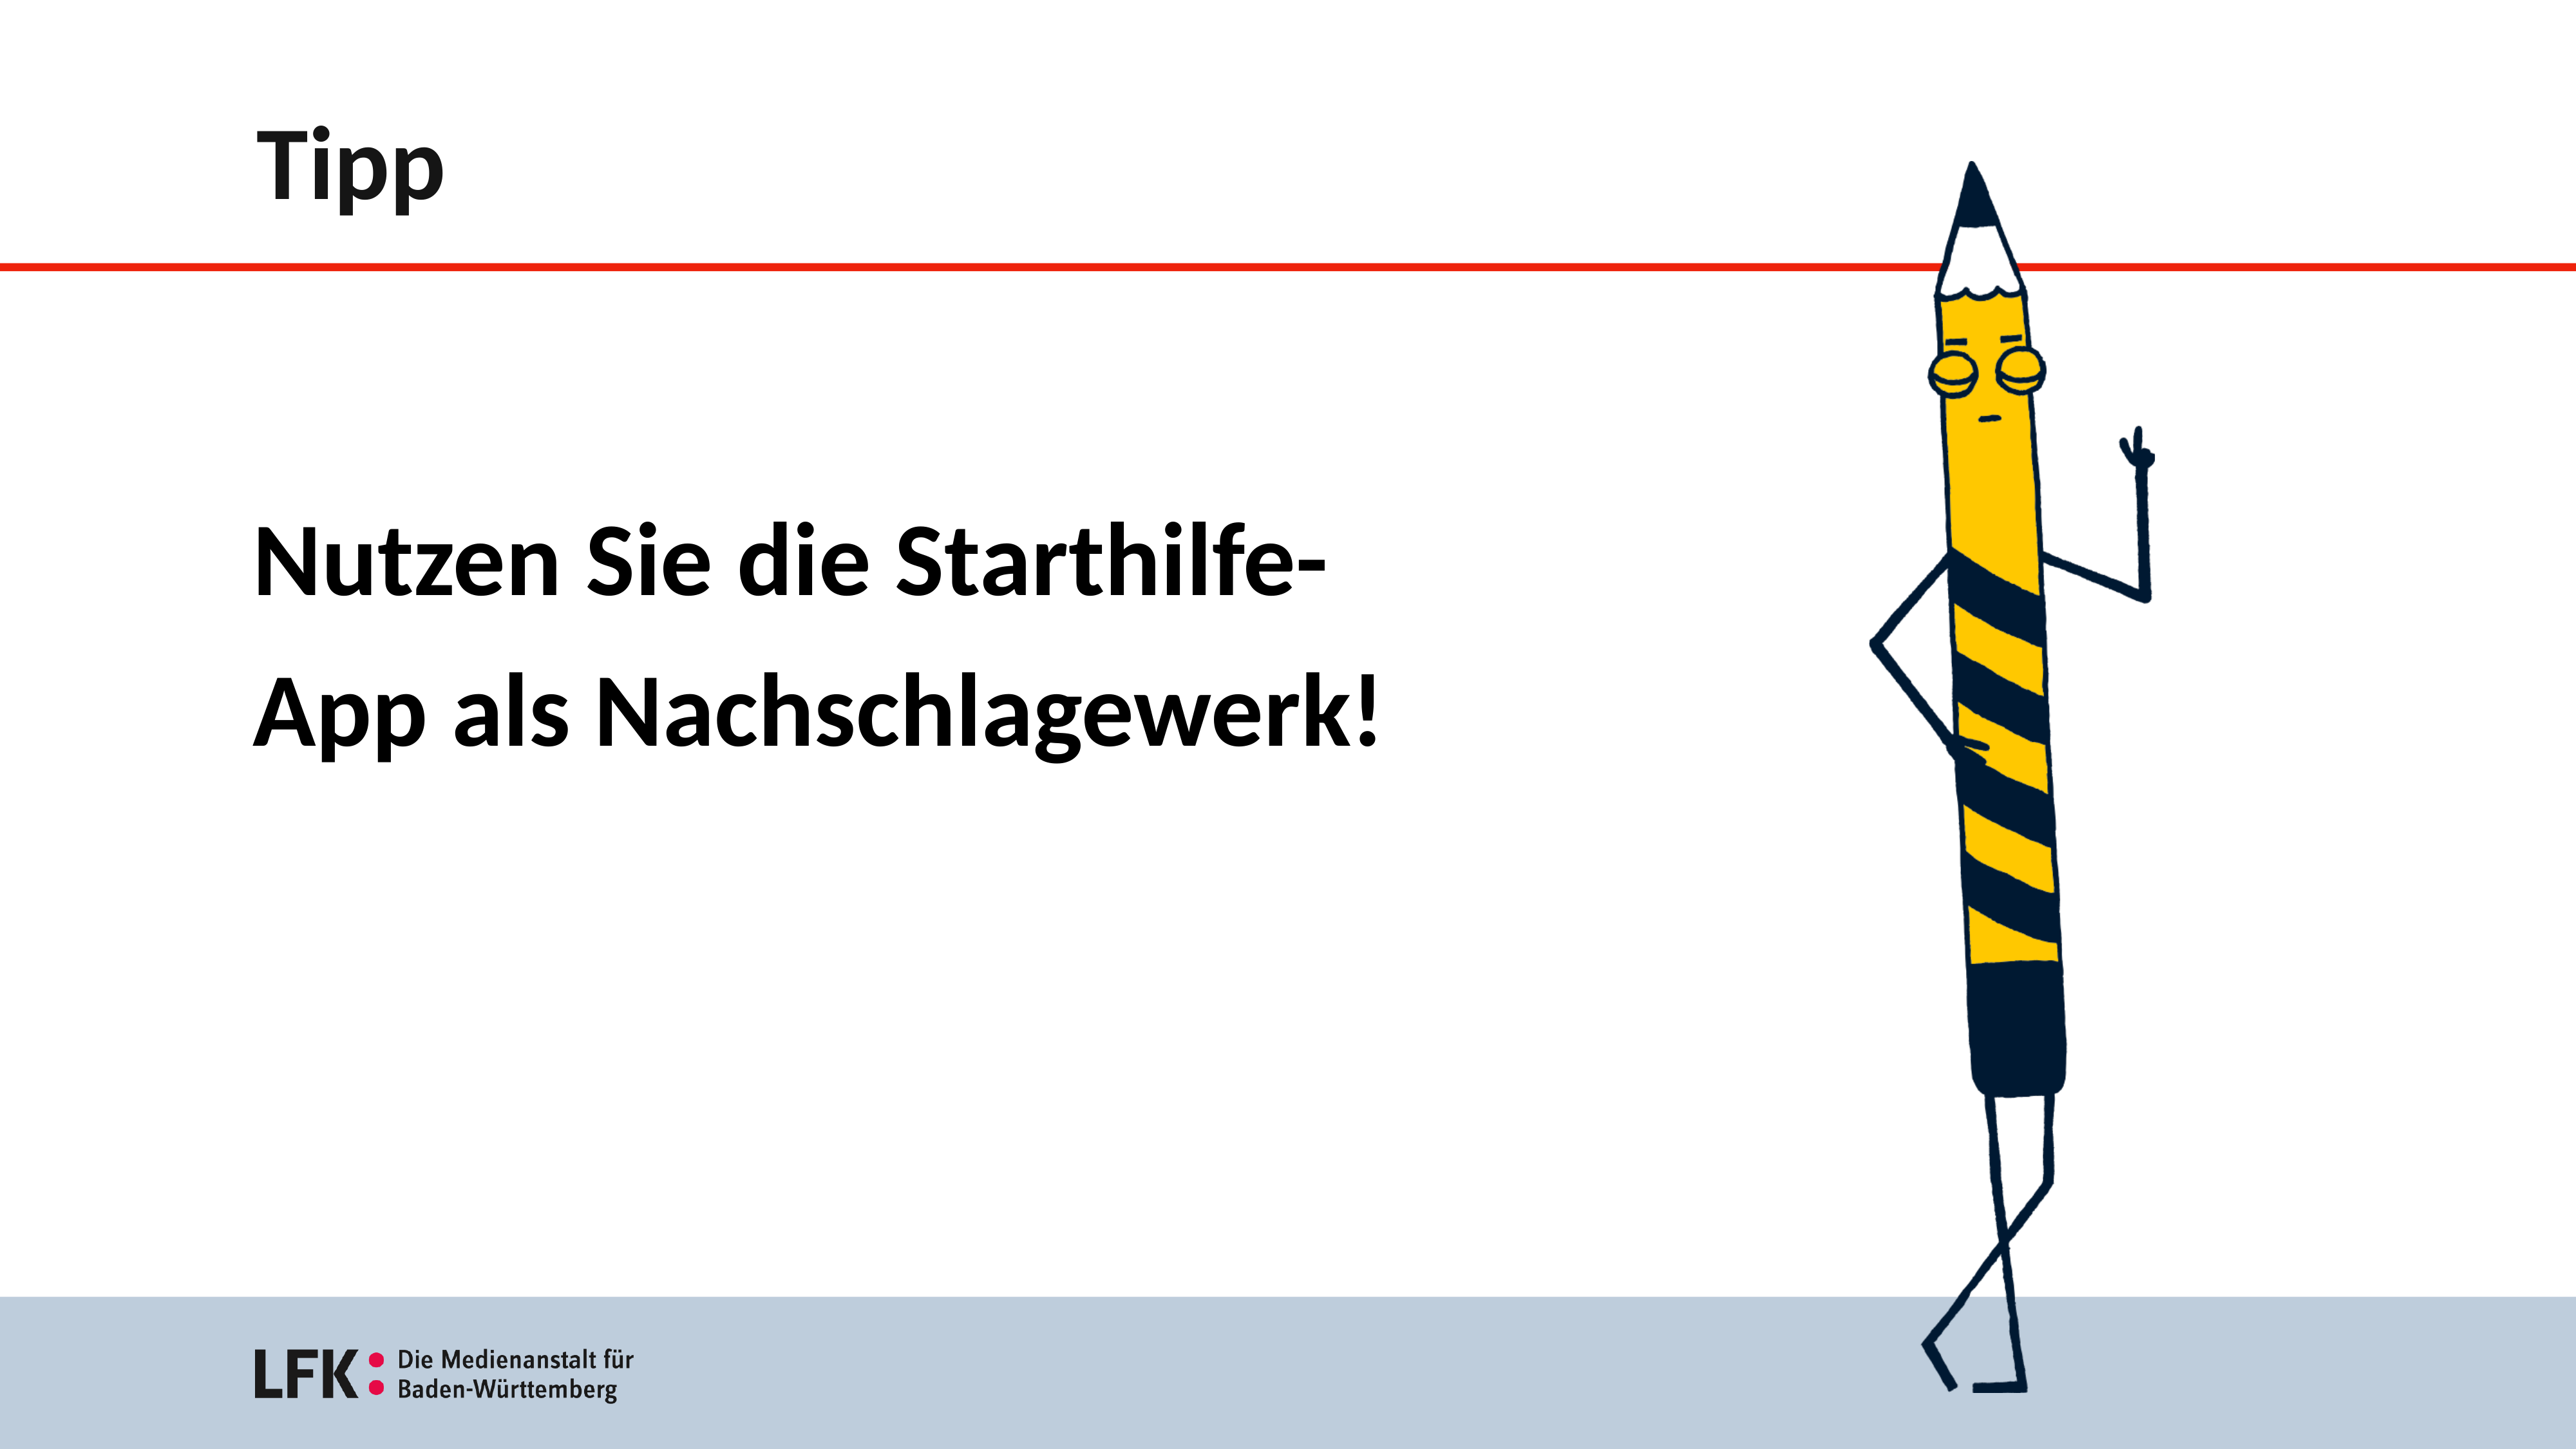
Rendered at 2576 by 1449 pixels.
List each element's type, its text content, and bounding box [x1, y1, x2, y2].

picture [255, 1349, 635, 1405]
picture [1869, 161, 2155, 1393]
text_box Tipp [247, 90, 2490, 251]
text_box [0, 1296, 2576, 1449]
text_box Nutzen Sie die Starthilfe-App als Nachschlagewerk! [247, 460, 1432, 772]
